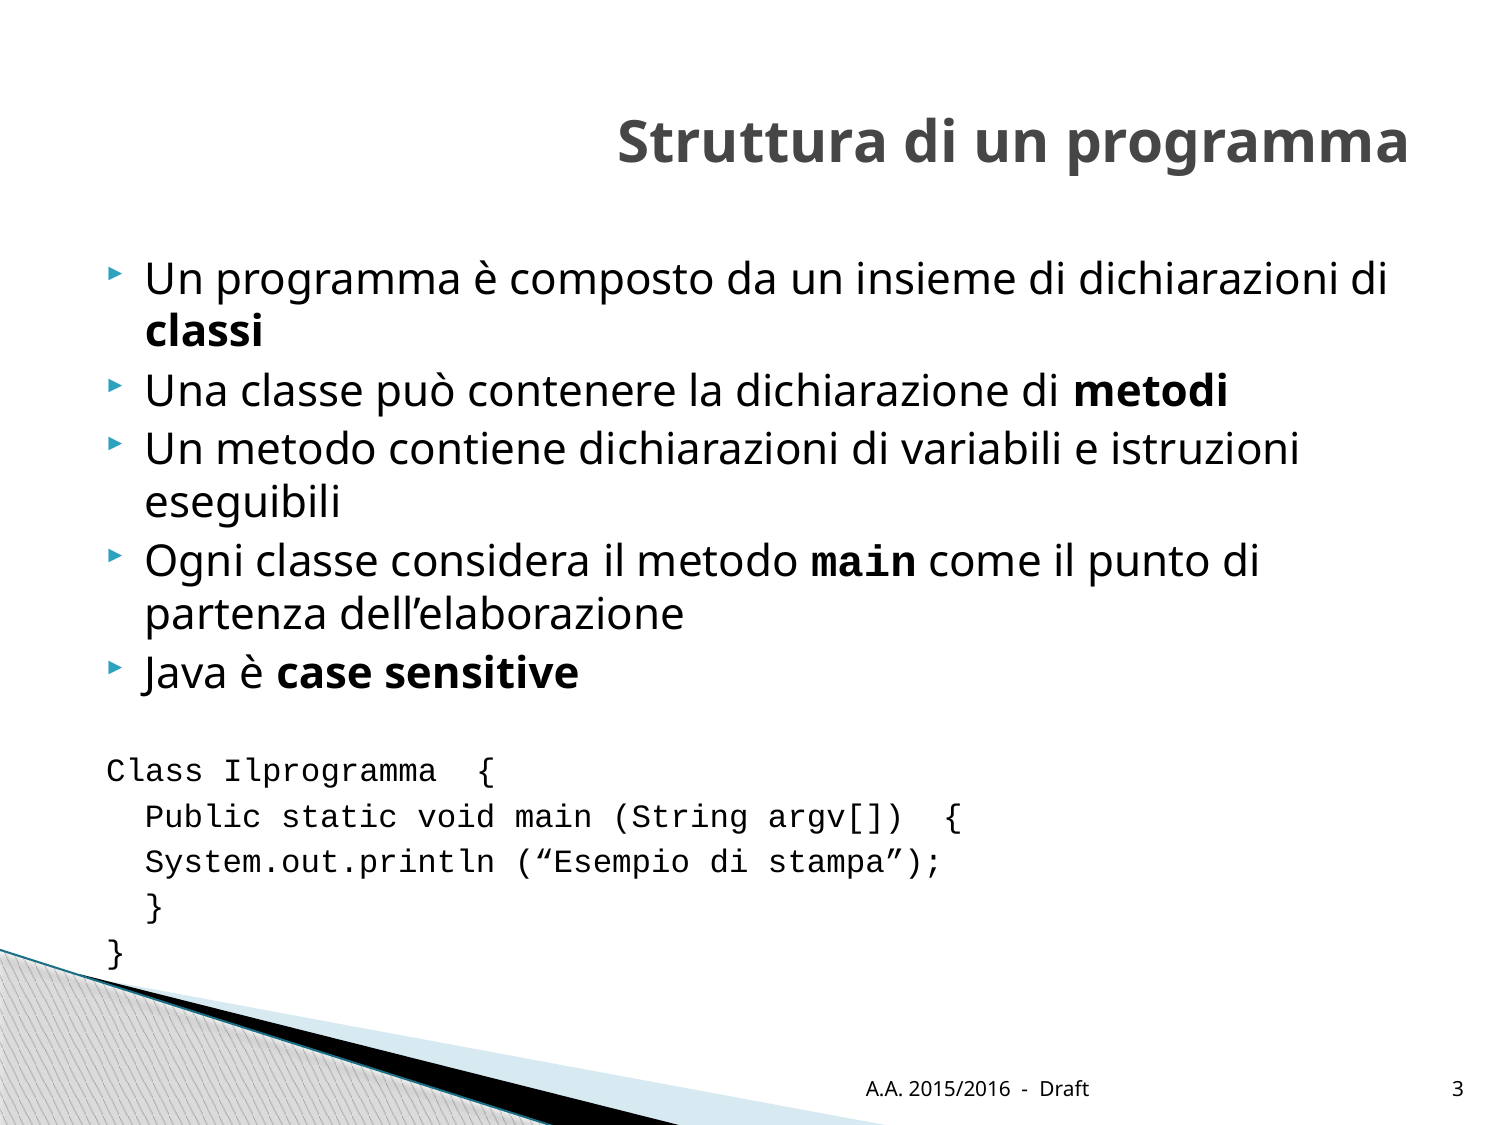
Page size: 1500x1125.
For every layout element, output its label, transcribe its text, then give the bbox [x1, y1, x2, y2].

title Struttura di un programma [75, 45, 1425, 233]
slide_number 3 [1418, 1051, 1479, 1112]
list Un programma è composto da un insieme di dichiarazioni di classi Una classe può contenere la dichiarazione di metodi Un metodo contiene dichiarazioni di variabili e istruzioni eseguibili Ogni classe considera il metodo main come il punto di partenza dell’elaborazione Java è case sensitive Class Ilprogramma { Public static void main (String argv[]) { System.out.println (“Esempio di stampa”); } } [75, 243, 1425, 986]
footer A.A. 2015/2016 - Draft [718, 1051, 1105, 1112]
